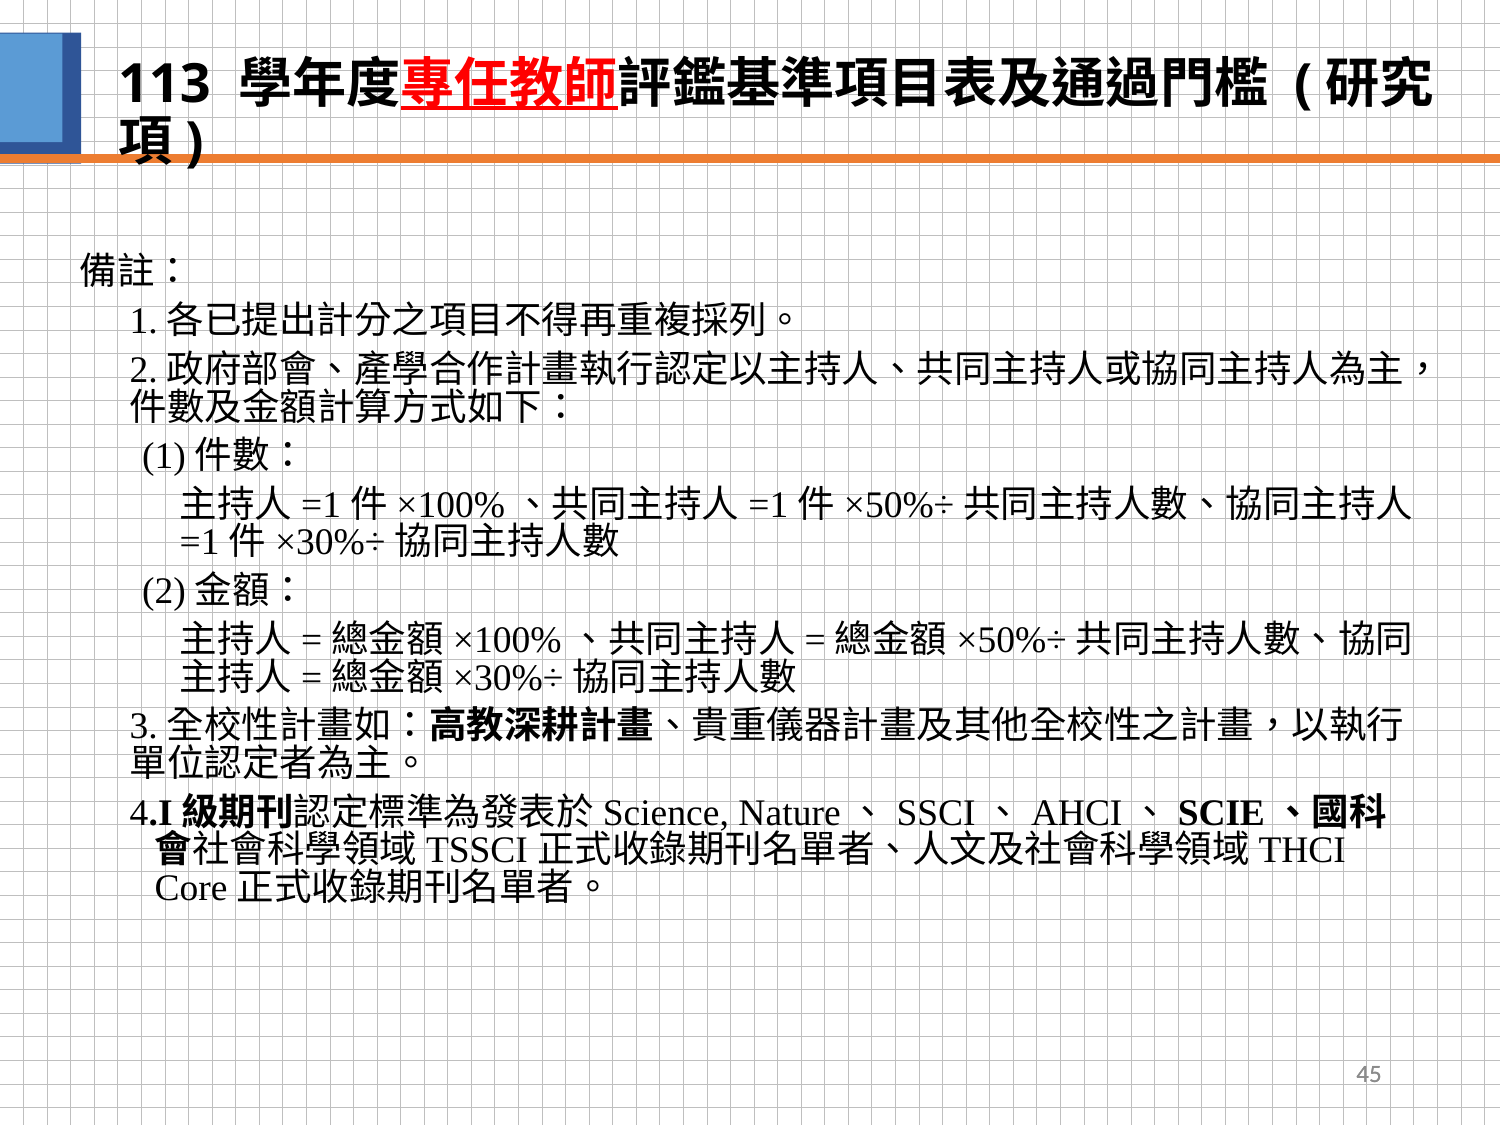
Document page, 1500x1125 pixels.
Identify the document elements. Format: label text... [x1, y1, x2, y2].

text_box 備註： 1.各已提出計分之項目不得再重複採列。 2.政府部會、產學合作計畫執行認定以主持人、共同主持人或協同主持人為主，件數及金額計算方式如下： (1)件數： 主持人=1件×100%、共同主持人=1件×50%÷共同主持人數、協同主持人=1件×30%÷協同主持人數 (2)金額： 主持人=總金額×100%、共同主持人=總金額×50%÷共同主持人數、協同主持人=總金額×30%÷協同主持人數 3.全校性計畫如：高教深耕計畫、貴重儀器計畫及其他全校性之計畫，以執行單位認定者為主。 4.I級期刊認定標準為發表於Science, Nature、SSCI、AHCI、SCIE、國科會社會科學領域TSSCI正式收錄期刊名單者、人文及社會科學領域THCI Core正式收錄期刊名單者。 [64, 247, 1436, 1017]
title 113 學年度專任教師評鑑基準項目表及通過門檻 (研究項) [103, 43, 1483, 185]
slide_number 45 [1059, 1042, 1397, 1103]
